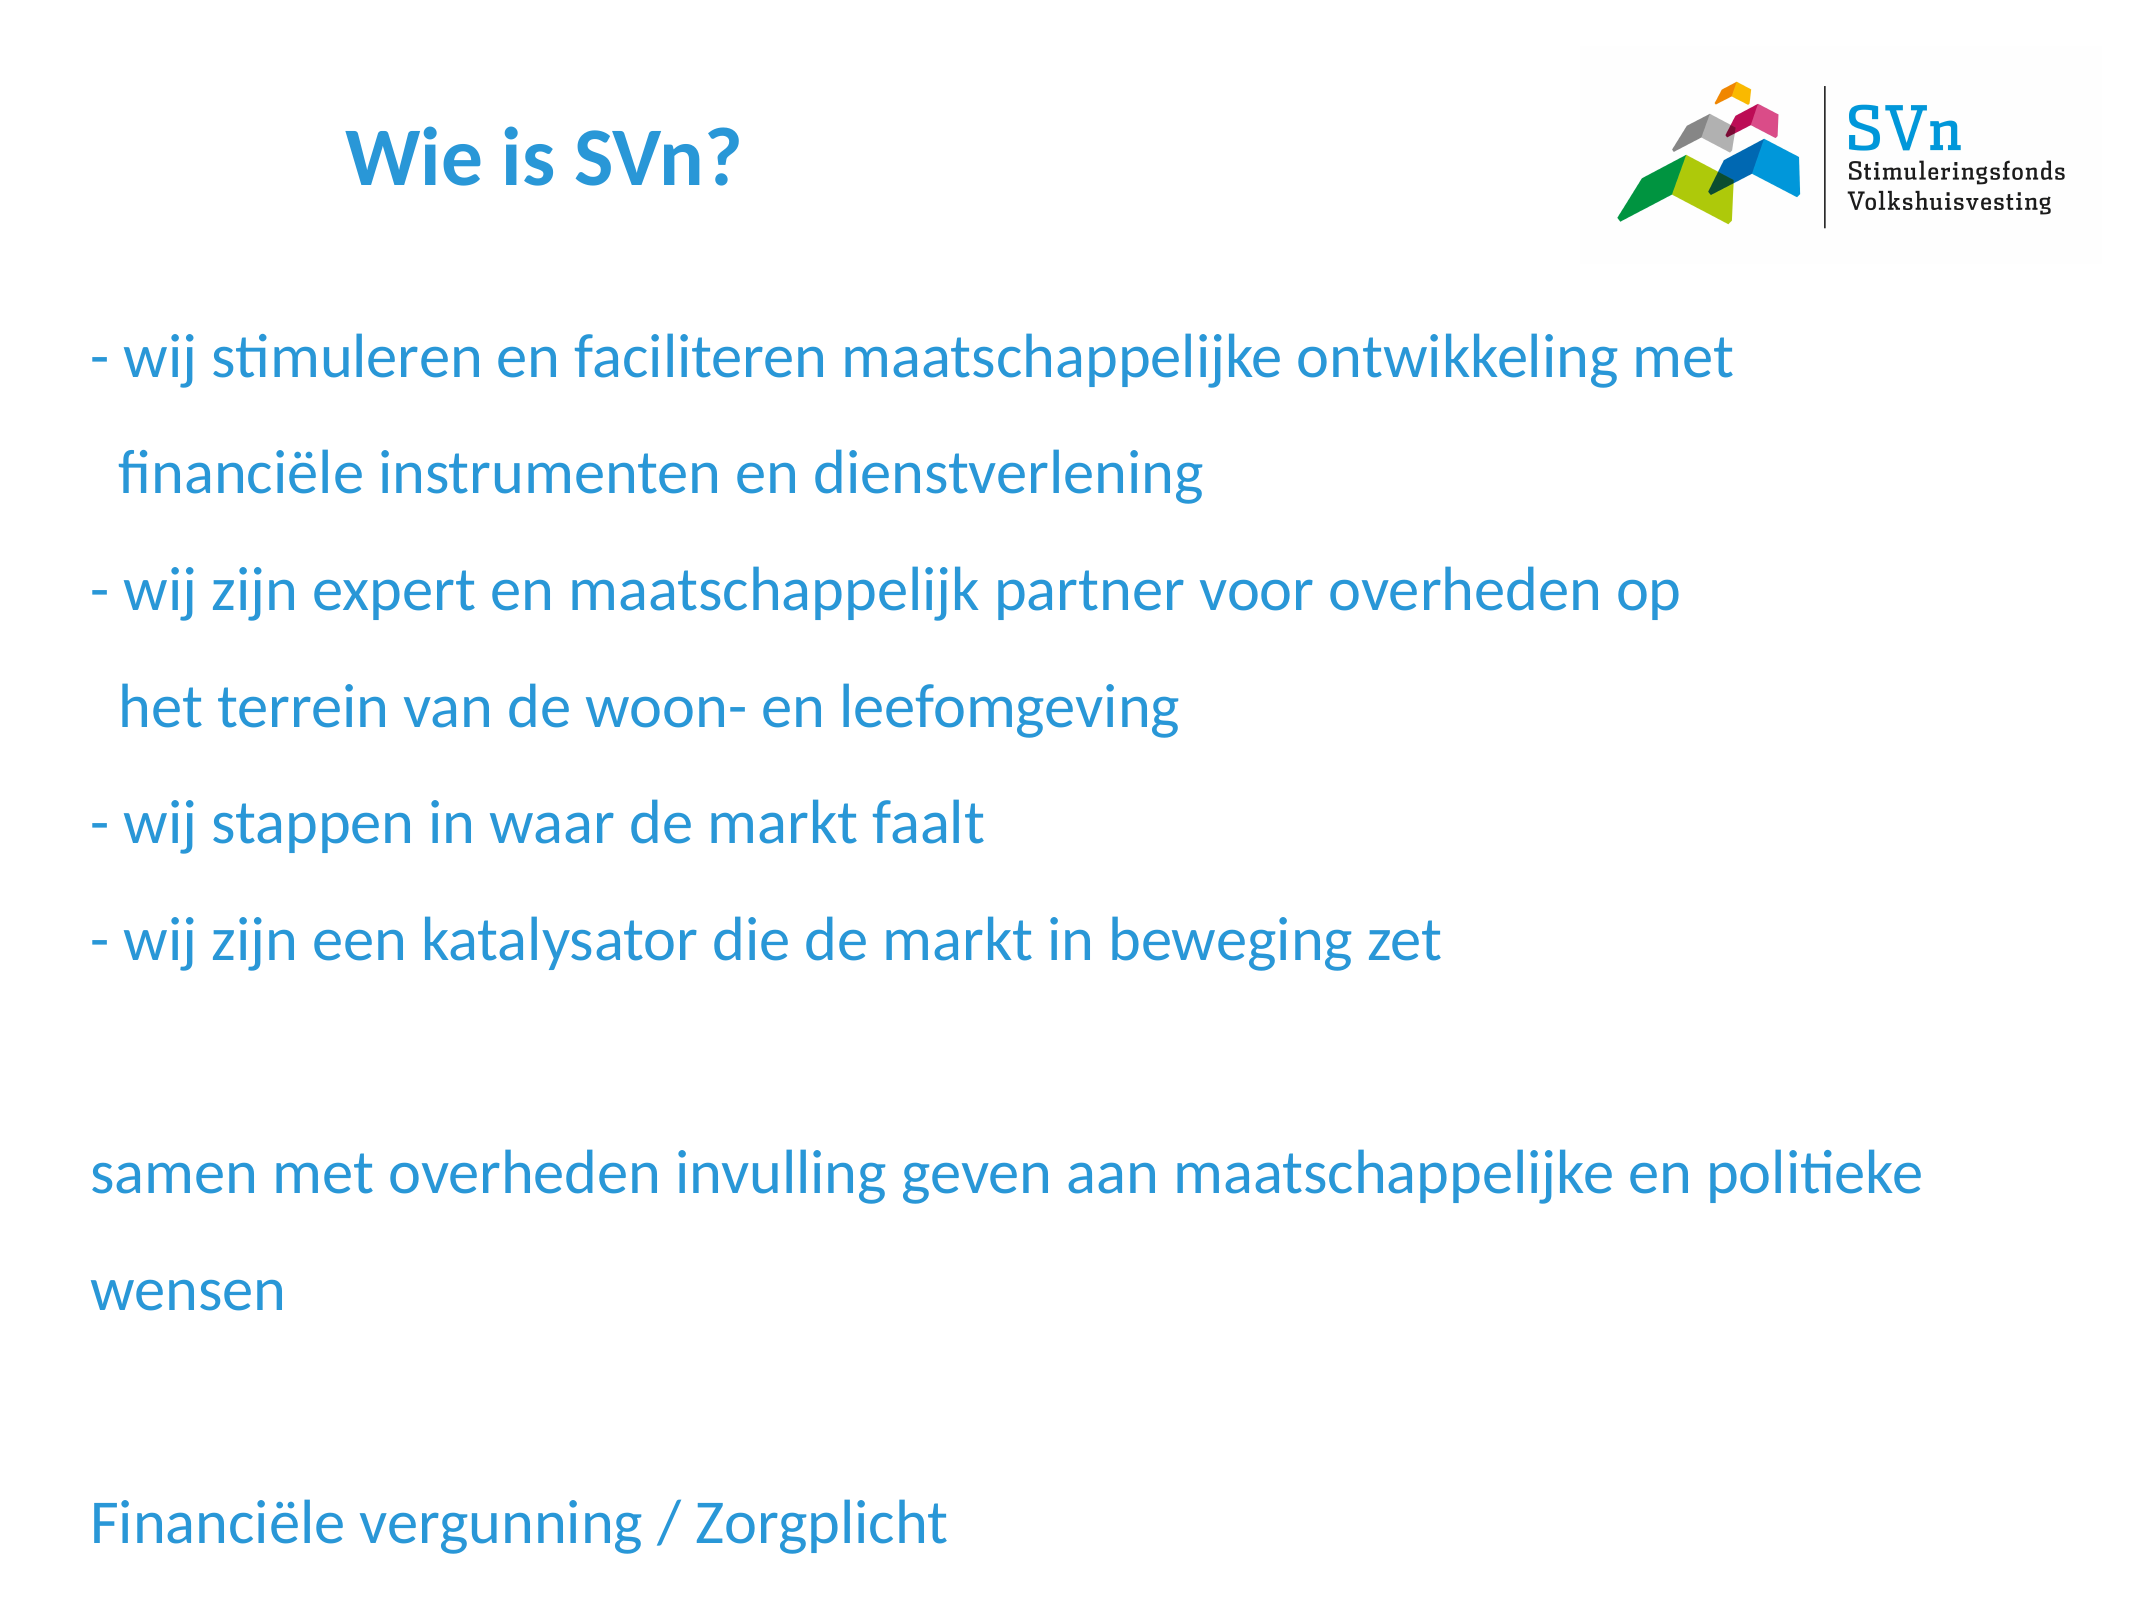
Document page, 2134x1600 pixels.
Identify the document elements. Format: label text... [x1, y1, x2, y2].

title Wie is SVn? [344, 101, 1529, 255]
picture [1580, 46, 2102, 263]
list - wij stimuleren en faciliteren maatschappelijke ontwikkeling met financiële instrumenten en dienstverlening - wij zijn expert en maatschappelijk partner voor overheden op het terrein van de woon- en leefomgeving - wij stappen in waar de markt faalt - wij zijn een katalysator die de markt in beweging zet samen met overheden invulling geven aan maatschappelijke en politieke wensen Financiële vergunning / Zorgplicht [81, 263, 2126, 1600]
